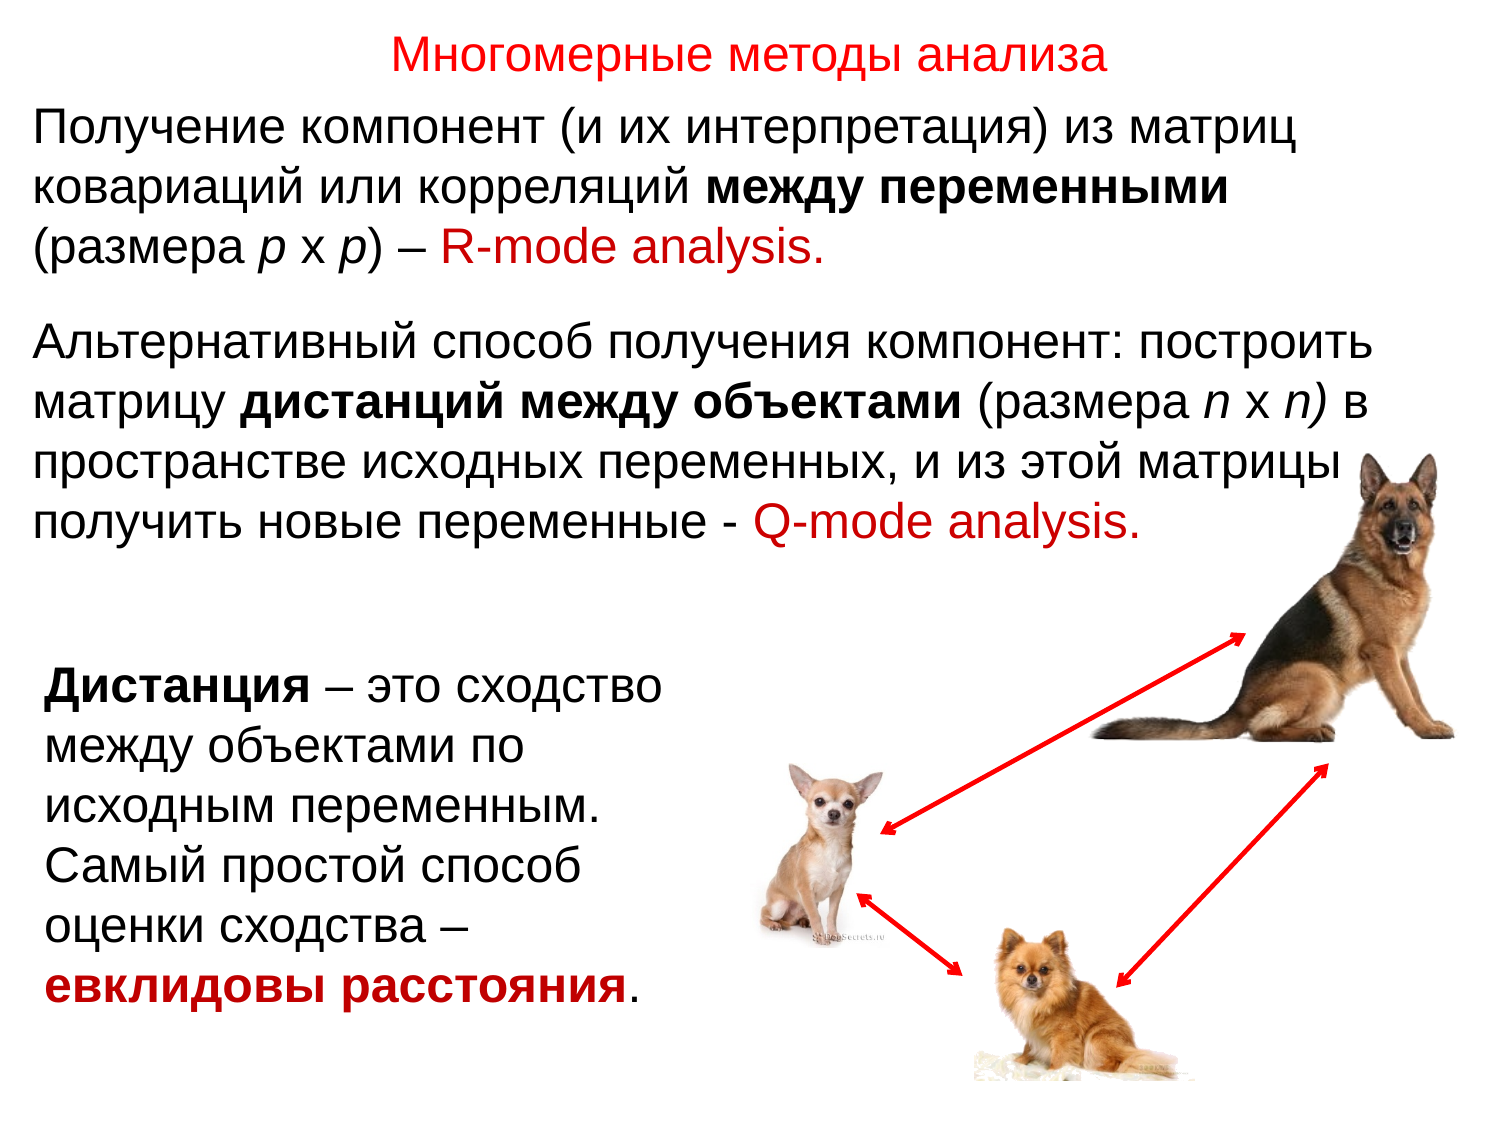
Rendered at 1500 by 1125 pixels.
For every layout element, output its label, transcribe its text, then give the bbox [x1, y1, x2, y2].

picture [749, 763, 890, 948]
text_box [855, 892, 963, 977]
picture [974, 904, 1195, 1082]
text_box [879, 633, 1247, 835]
text_box Многомерные методы анализа [375, 14, 1123, 86]
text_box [1115, 762, 1329, 988]
text_box Дистанция – это сходство между объектами по исходным переменным. Самый простой способ оценки сходства – евклидовы расстояния. [29, 645, 750, 1020]
picture [1077, 432, 1500, 748]
text_box Получение компонент (и их интерпретация) из матриц ковариаций или корреляций между переменными (размера p x p) – R-mode analysis. Альтернативный способ получения компонент: построить матрицу дистанций между объектами (размера n x n) в пространстве исходных переменных, и из этой матрицы получить новые переменные - Q-mode analysis. [17, 86, 1403, 556]
